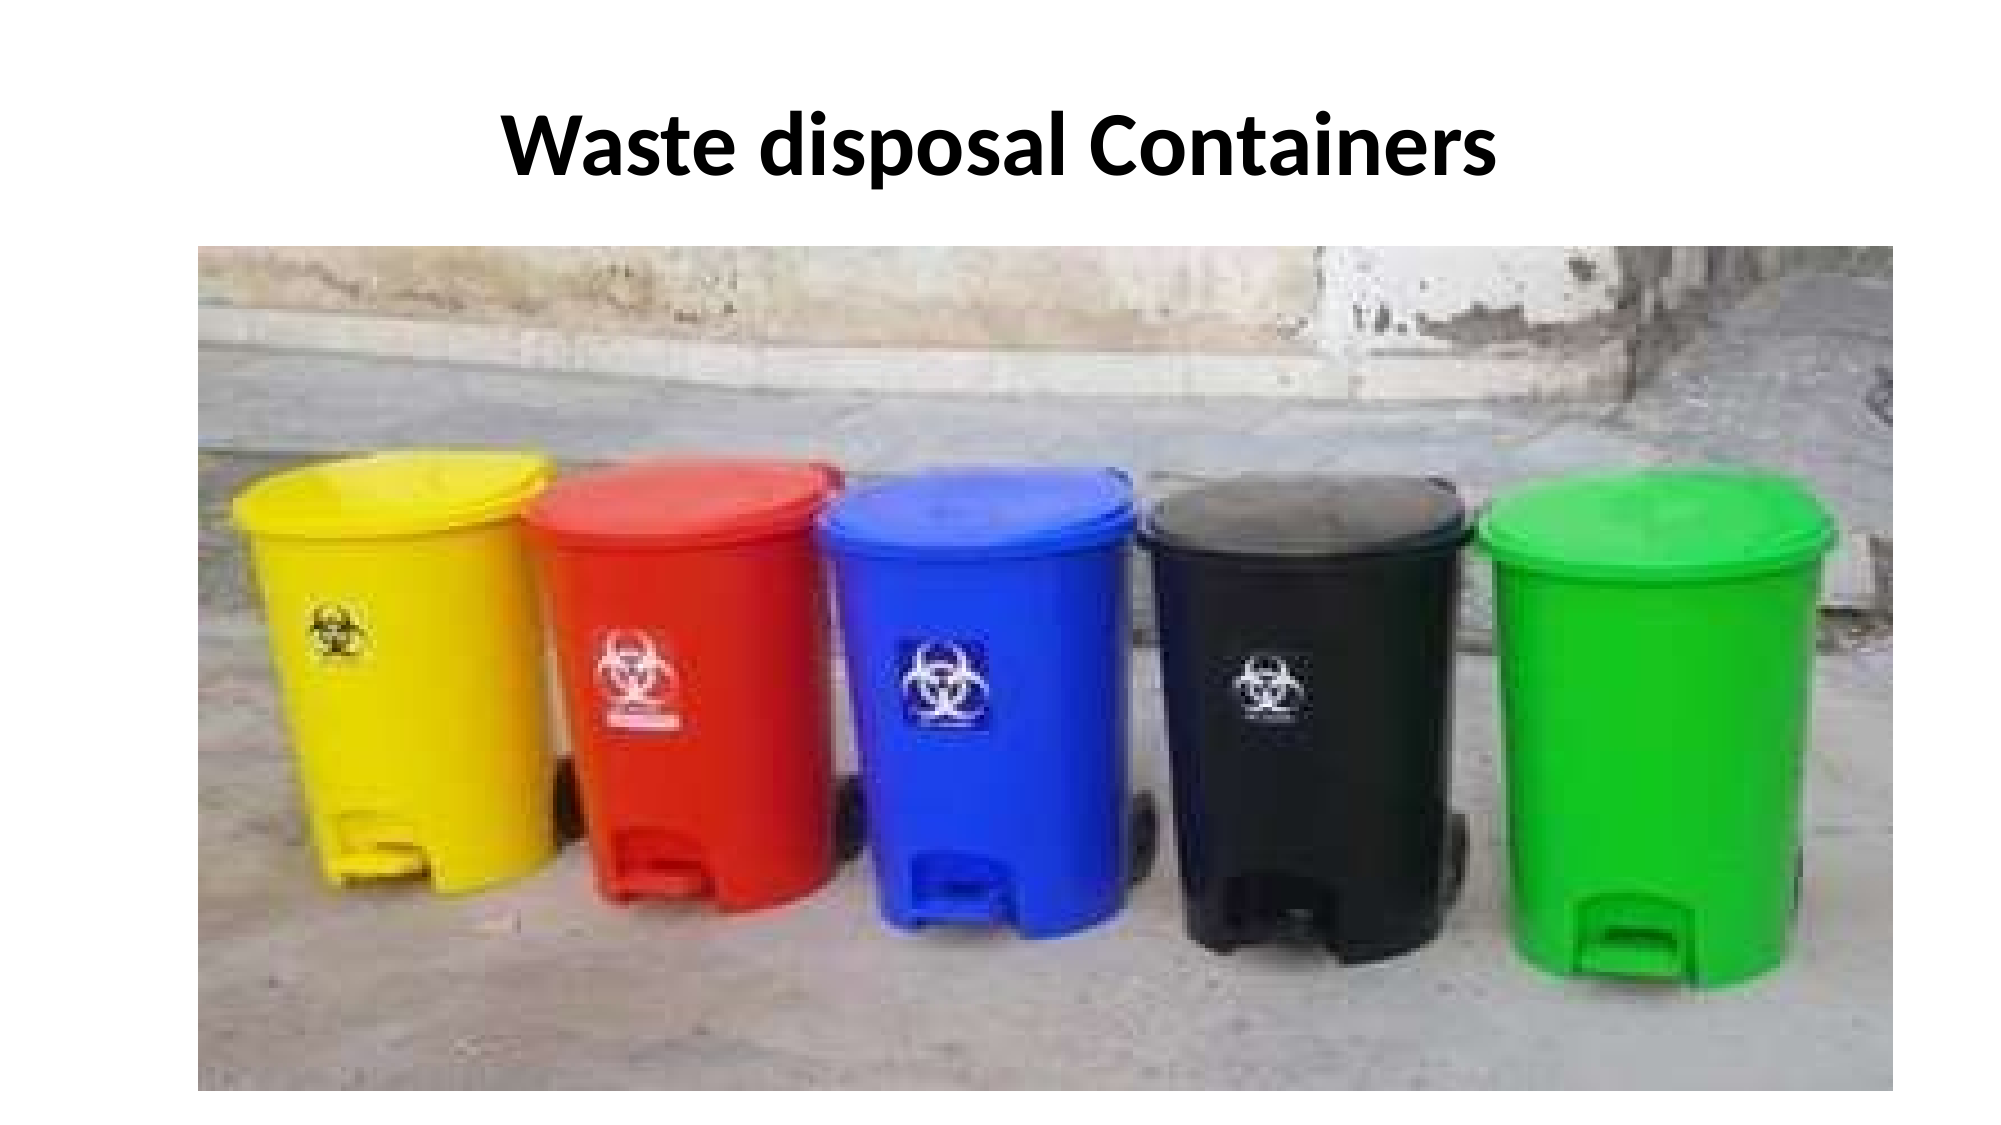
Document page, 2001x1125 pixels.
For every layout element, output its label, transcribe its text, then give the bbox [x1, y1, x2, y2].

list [198, 245, 1893, 1091]
title Waste disposal Containers [99, 45, 1900, 233]
